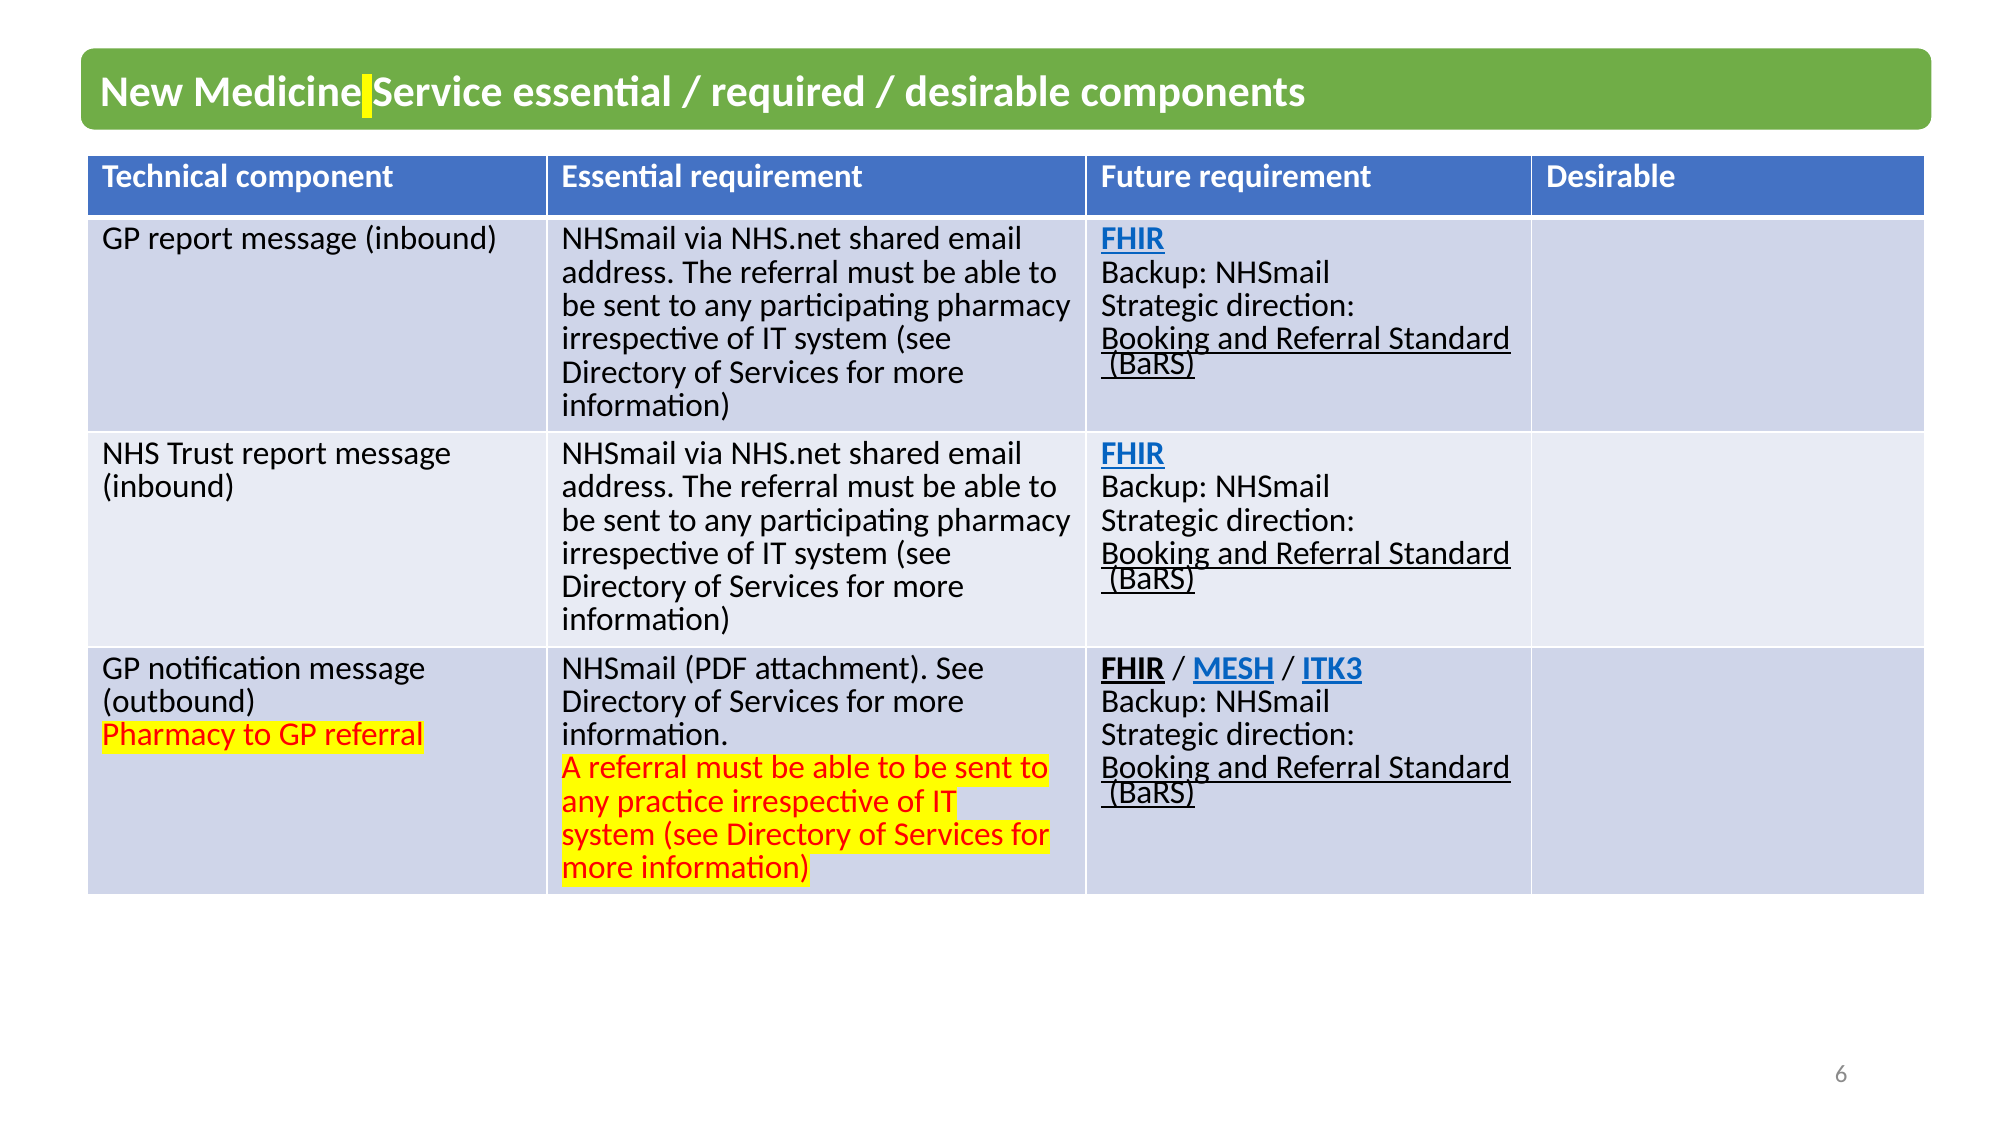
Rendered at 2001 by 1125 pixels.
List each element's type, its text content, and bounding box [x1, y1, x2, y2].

slide_number 6 [1412, 1042, 1863, 1103]
table_cell FHIR Backup: NHSmail Strategic direction: Booking and Referral Standard (BaRS) [1087, 433, 1531, 646]
table_header Essential requirement [548, 156, 1085, 215]
table_cell NHSmail via NHS.net shared email address. The referral must be able to be sent to any participating pharmacy irrespective of IT system (see Directory of Services for more information) [548, 220, 1085, 431]
table_header Desirable [1532, 156, 1924, 215]
table_cell NHSmail via NHS.net shared email address. The referral must be able to be sent to any participating pharmacy irrespective of IT system (see Directory of Services for more information) [548, 433, 1085, 646]
table_header Technical component [88, 156, 546, 215]
table_cell FHIR / MESH / ITK3 Backup: NHSmail Strategic direction: Booking and Referral Standard (BaRS) [1087, 648, 1531, 894]
table_cell [1532, 220, 1924, 431]
table_cell FHIR Backup: NHSmail Strategic direction: Booking and Referral Standard (BaRS) [1087, 220, 1531, 431]
table_cell [1532, 433, 1924, 646]
table_header Future requirement [1087, 156, 1531, 215]
table_cell GP notification message (outbound) Pharmacy to GP referral [88, 648, 546, 894]
table_cell [1532, 648, 1924, 894]
table_cell GP report message (inbound) [88, 220, 546, 431]
table_cell NHSmail (PDF attachment). See Directory of Services for more information. A referral must be able to be sent to any practice irrespective of IT system (see Directory of Services for more information) [548, 648, 1085, 894]
table_cell NHS Trust report message (inbound) [88, 433, 546, 646]
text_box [79, 47, 1933, 131]
